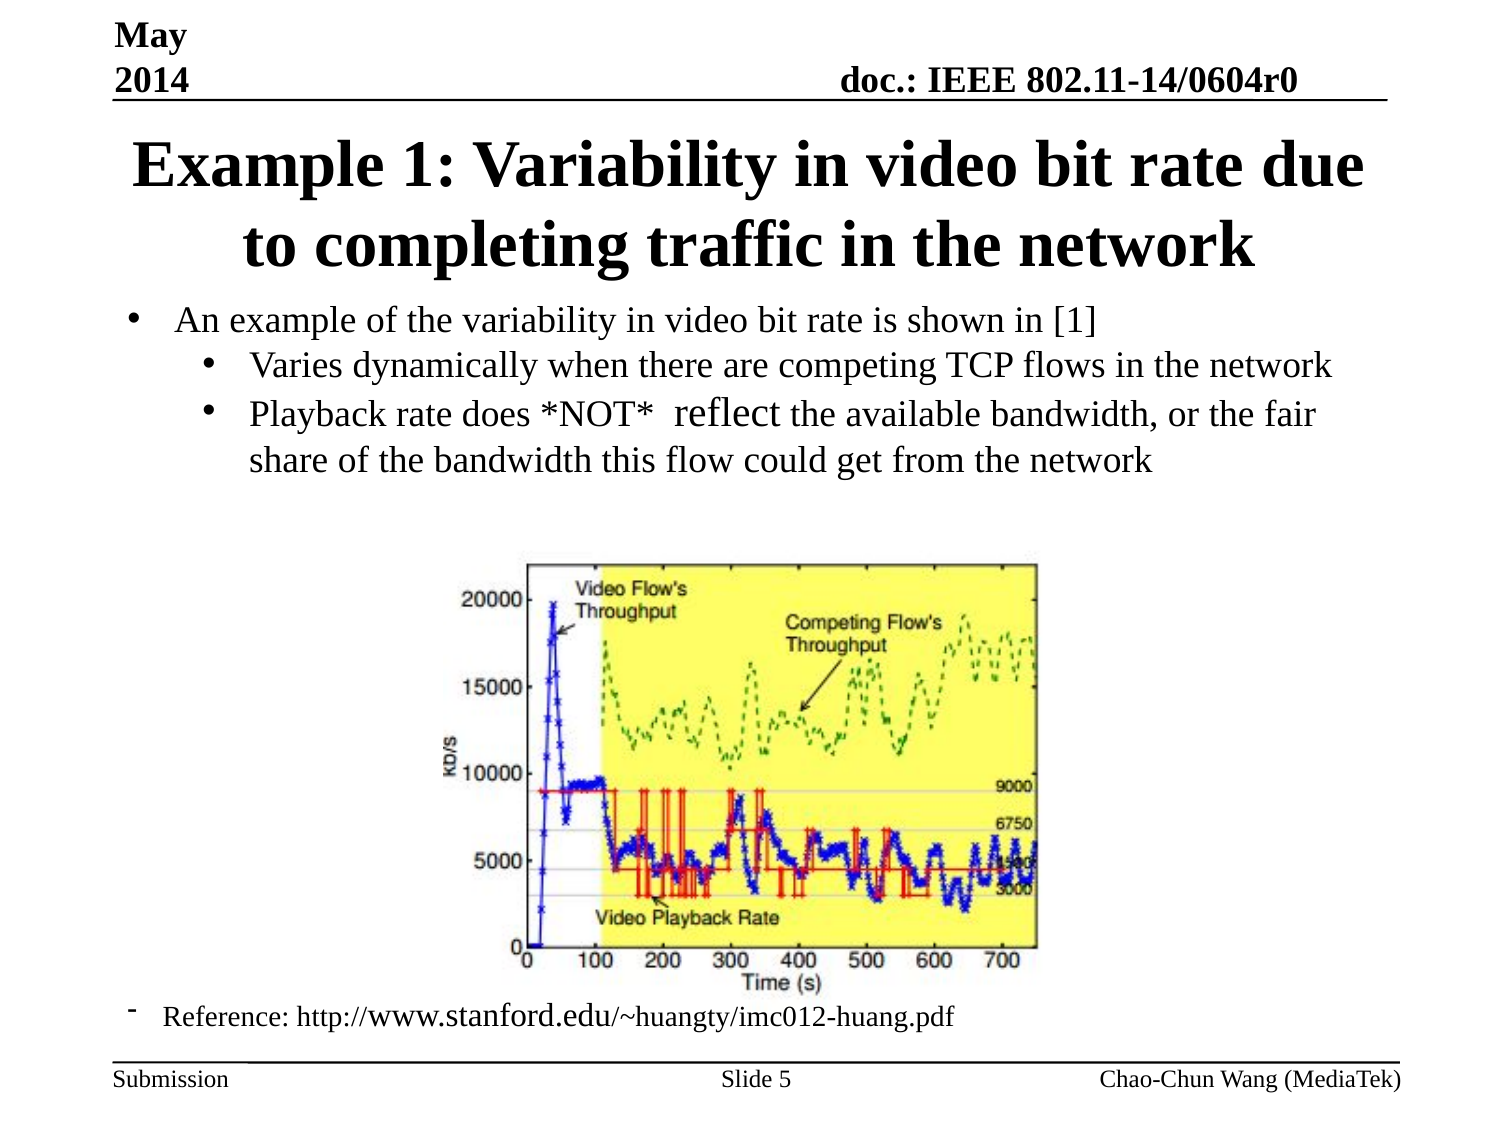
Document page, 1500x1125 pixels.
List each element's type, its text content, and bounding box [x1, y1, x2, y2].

slide_number Slide 5 [712, 1061, 800, 1093]
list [443, 536, 1057, 1011]
text_box Reference: http://www.stanford.edu/~huangty/imc012-huang.pdf [112, 985, 1388, 1041]
footer Chao-Chun Wang (MediaTek) [946, 1061, 1402, 1093]
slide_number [114, 54, 270, 101]
title Example 1: Variability in video bit rate due to completing traffic in the network [112, 112, 1388, 287]
text_box An example of the variability in video bit rate is shown in [1] Varies dynamically when there are competing TCP flows in the network Playback rate does *NOT* reflect the available bandwidth, or the fair share of the bandwidth this flow could get from the network [112, 287, 1388, 488]
